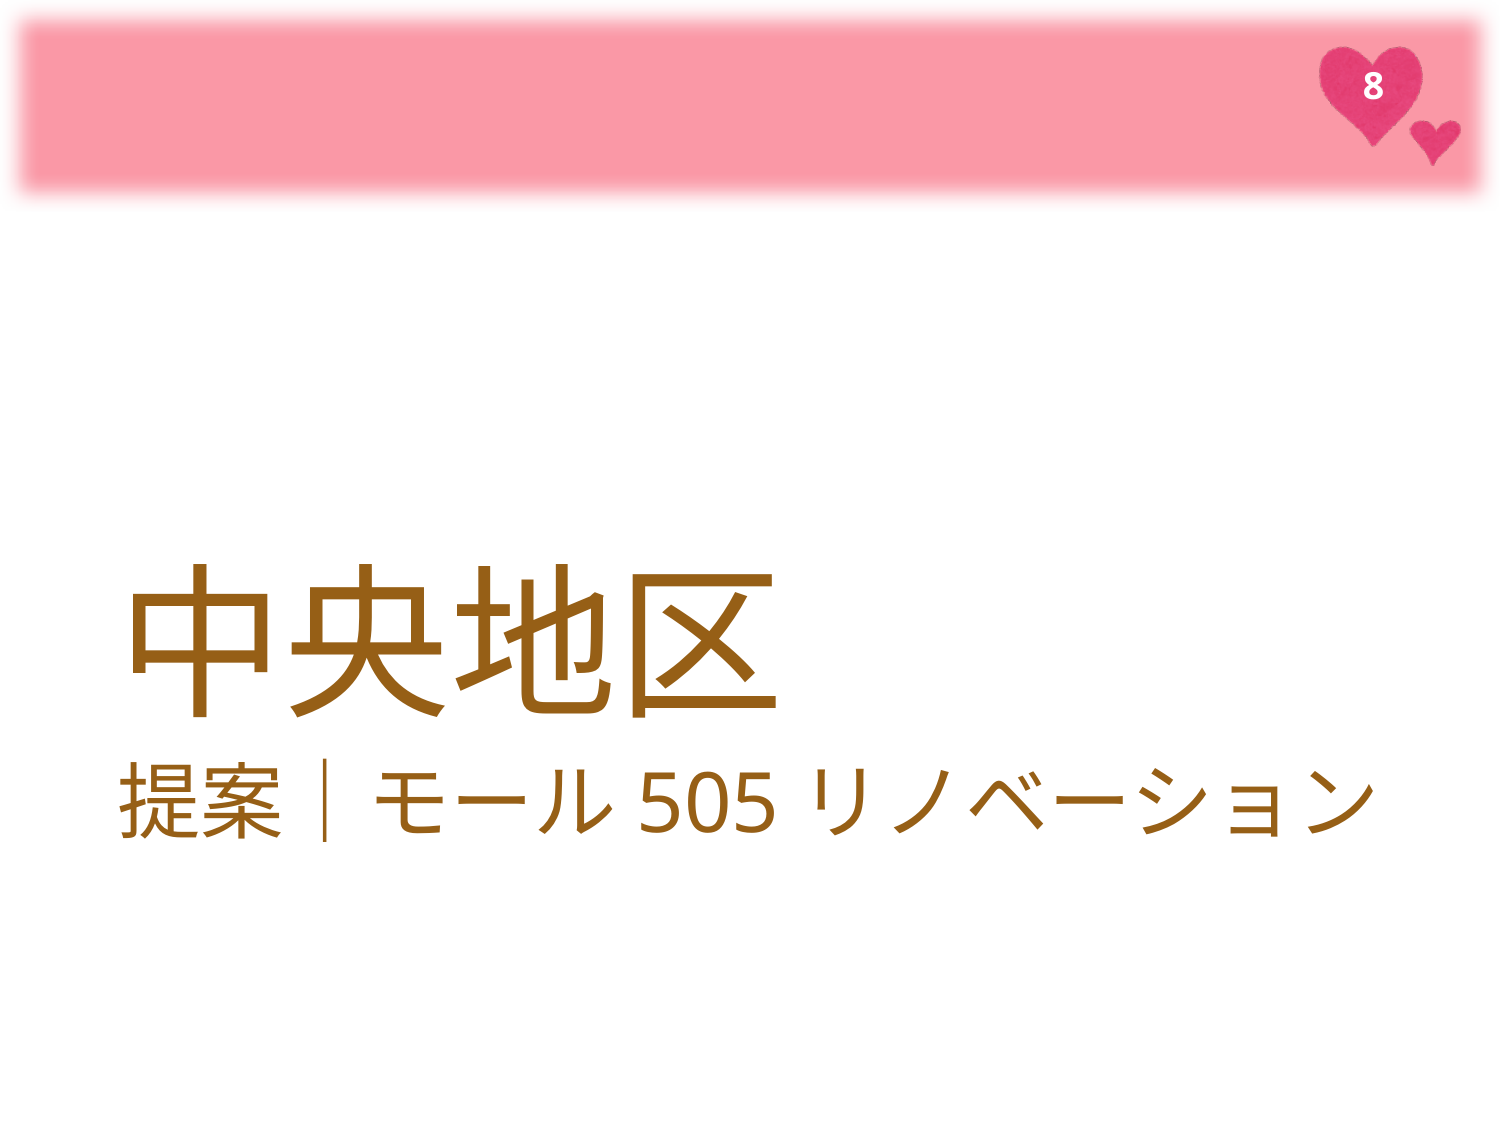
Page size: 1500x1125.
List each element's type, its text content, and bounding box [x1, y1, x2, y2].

title 中央地区 [102, 280, 1397, 749]
list 提案｜モール505リノベーション [102, 752, 1397, 999]
picture [1312, 29, 1475, 192]
